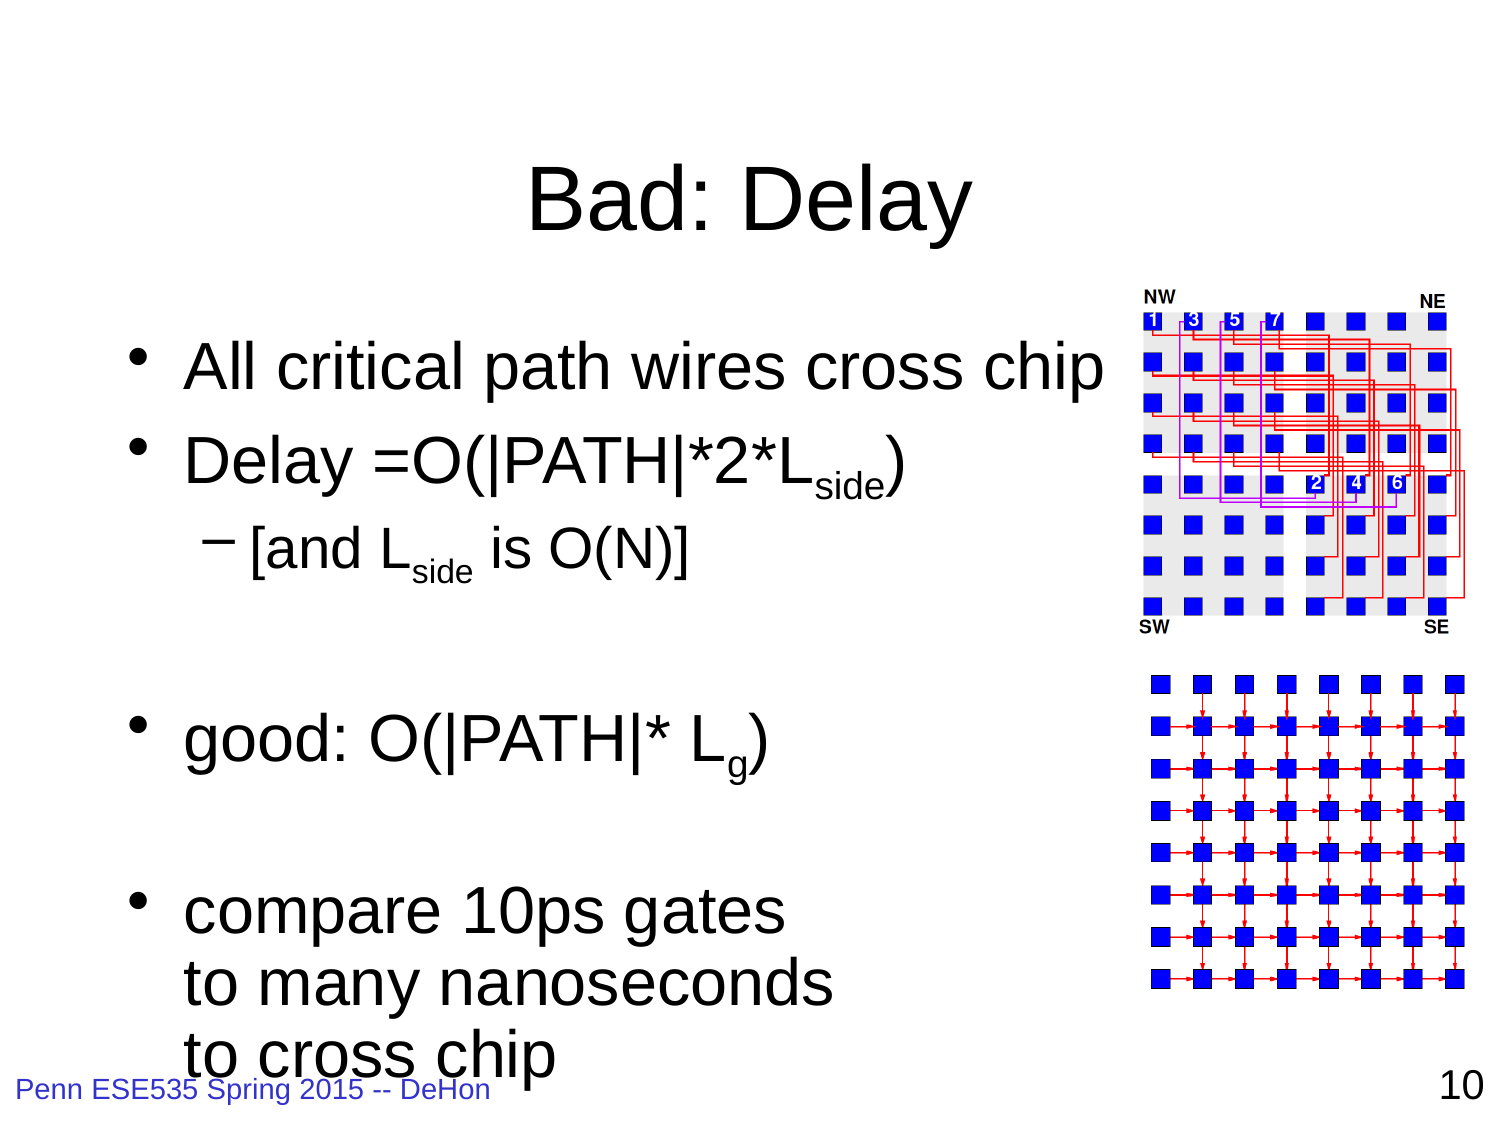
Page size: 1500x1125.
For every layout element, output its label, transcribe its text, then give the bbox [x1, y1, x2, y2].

slide_number Penn ESE535 Spring 2015 -- DeHon [0, 1062, 576, 1125]
picture [1137, 287, 1465, 640]
list All critical path wires cross chip Delay =O(|PATH|*2*Lside) [and Lside is O(N)] good: O(|PATH|* Lg) compare 10ps gates to many nanoseconds to cross chip [112, 324, 1388, 1001]
picture [1149, 674, 1465, 990]
title Bad: Delay [112, 99, 1388, 288]
slide_number 10 [1187, 1049, 1500, 1125]
